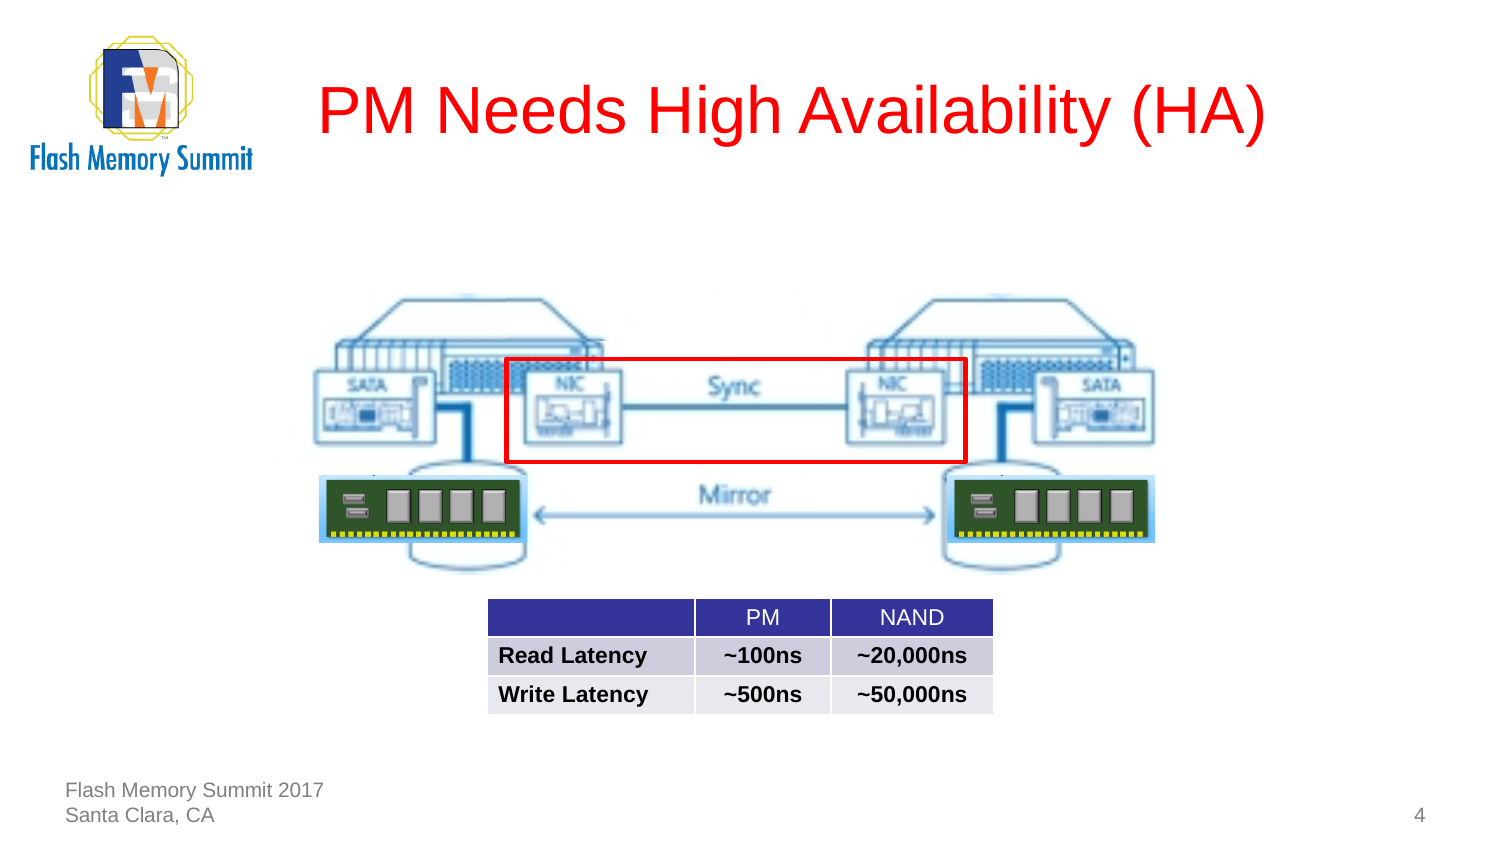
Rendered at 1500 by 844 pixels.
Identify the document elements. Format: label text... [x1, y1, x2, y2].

title PM Needs High Availability (HA) [302, 36, 1385, 177]
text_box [271, 293, 1199, 575]
table_header NAND [832, 599, 993, 636]
table_cell Write Latency [488, 677, 694, 714]
picture [318, 474, 528, 544]
table_cell Read Latency [488, 638, 694, 675]
picture [946, 474, 1156, 544]
table_cell ~100ns [696, 638, 830, 675]
table_cell ~50,000ns [832, 677, 993, 714]
table_cell ~500ns [696, 677, 830, 714]
picture [30, 35, 253, 177]
slide_number Flash Memory Summit 2017 Santa Clara, CA [49, 768, 363, 826]
table_header [488, 599, 694, 636]
slide_number 4 [1127, 768, 1441, 826]
table_header PM [696, 599, 830, 636]
table_cell ~20,000ns [832, 638, 993, 675]
